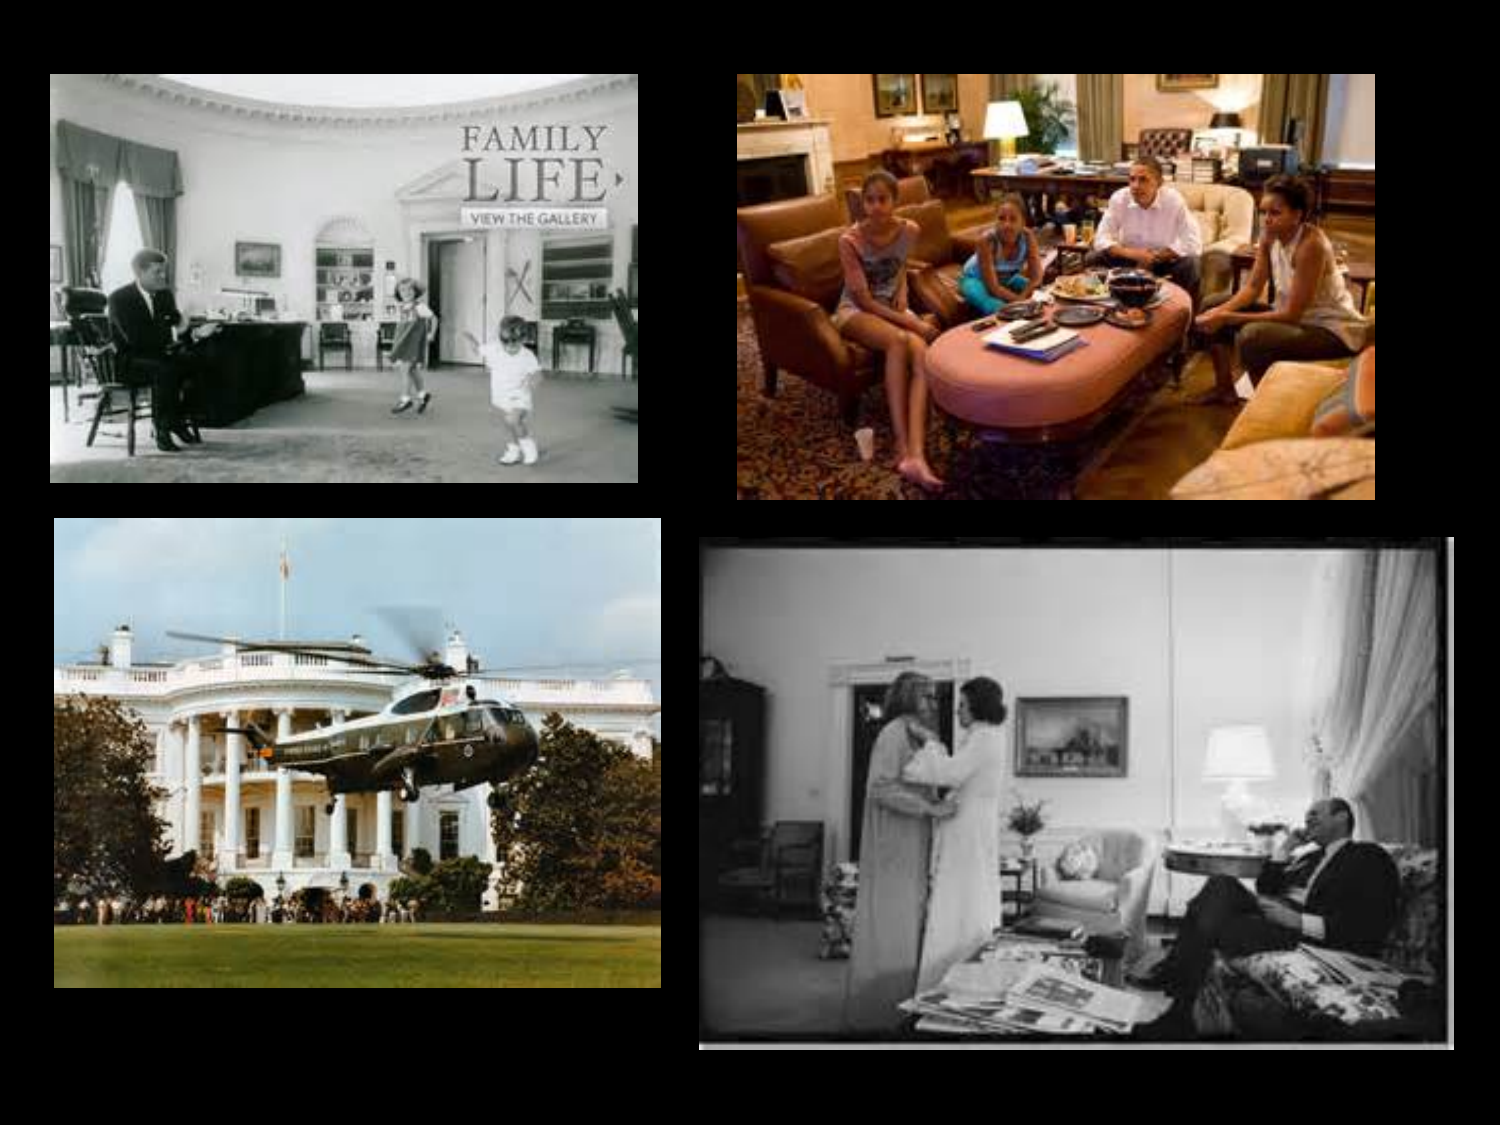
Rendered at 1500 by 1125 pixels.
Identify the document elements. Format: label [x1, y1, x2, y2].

picture [737, 74, 1376, 501]
picture [54, 518, 661, 988]
picture [699, 537, 1454, 1051]
picture [49, 74, 638, 483]
